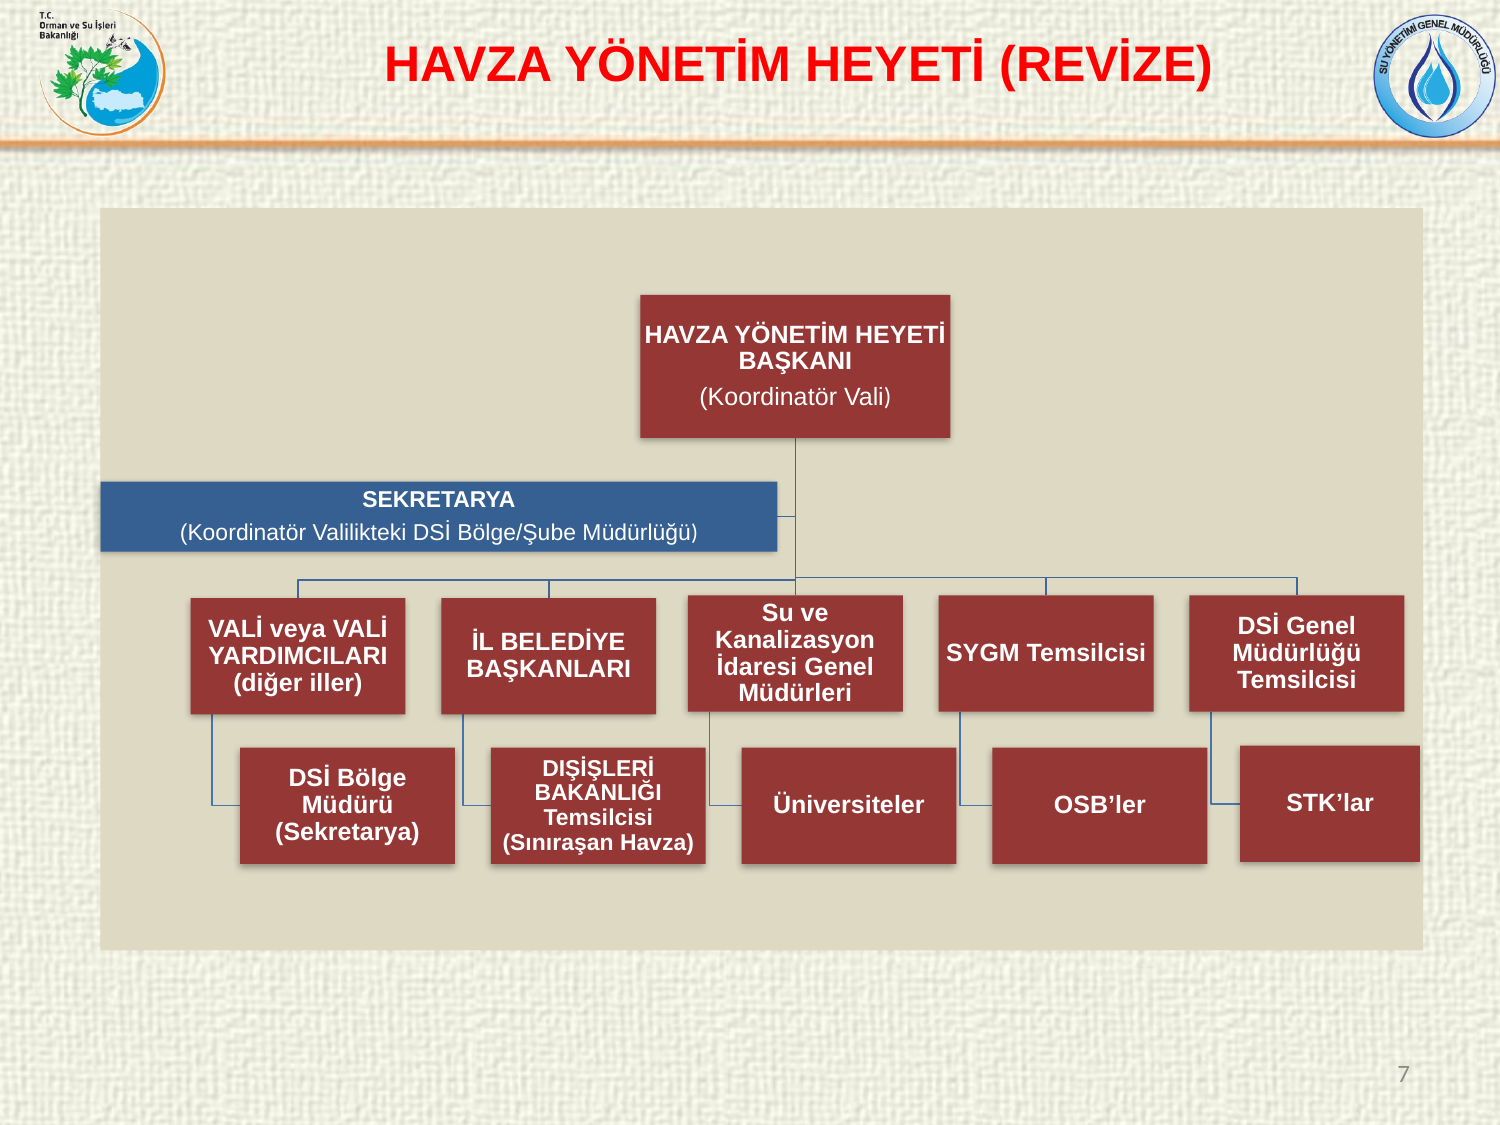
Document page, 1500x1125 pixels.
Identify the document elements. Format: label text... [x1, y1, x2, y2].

slide_number 7 [1074, 1042, 1425, 1103]
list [100, 207, 1424, 951]
picture [0, 0, 1500, 1125]
text_box HAVZA YÖNETİM HEYETİ (REVİZE) [207, 0, 1391, 127]
